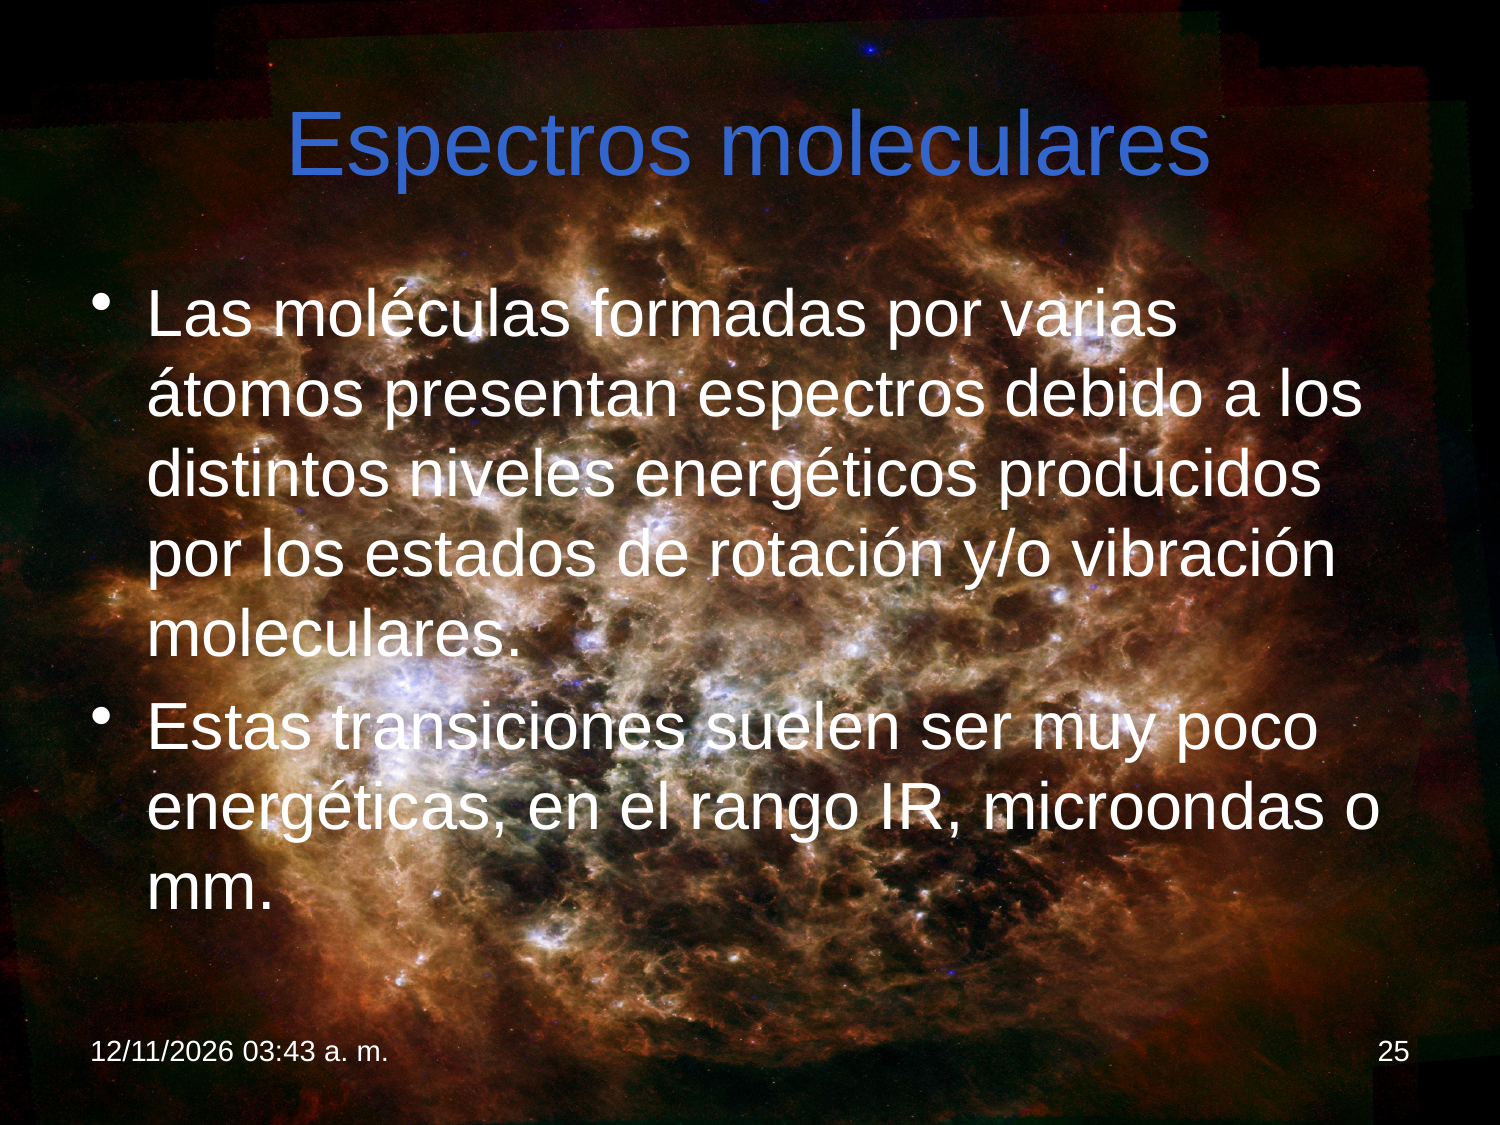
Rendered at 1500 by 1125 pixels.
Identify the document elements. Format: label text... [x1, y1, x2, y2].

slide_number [74, 1024, 426, 1103]
picture [0, 0, 1500, 1125]
title Espectros moleculares [74, 44, 1426, 233]
list Las moléculas formadas por varias átomos presentan espectros debido a los distintos niveles energéticos producidos por los estados de rotación y/o vibración moleculares. Estas transiciones suelen ser muy poco energéticas, en el rango IR, microondas o mm. [74, 262, 1426, 1006]
slide_number 25 [1074, 1024, 1426, 1103]
